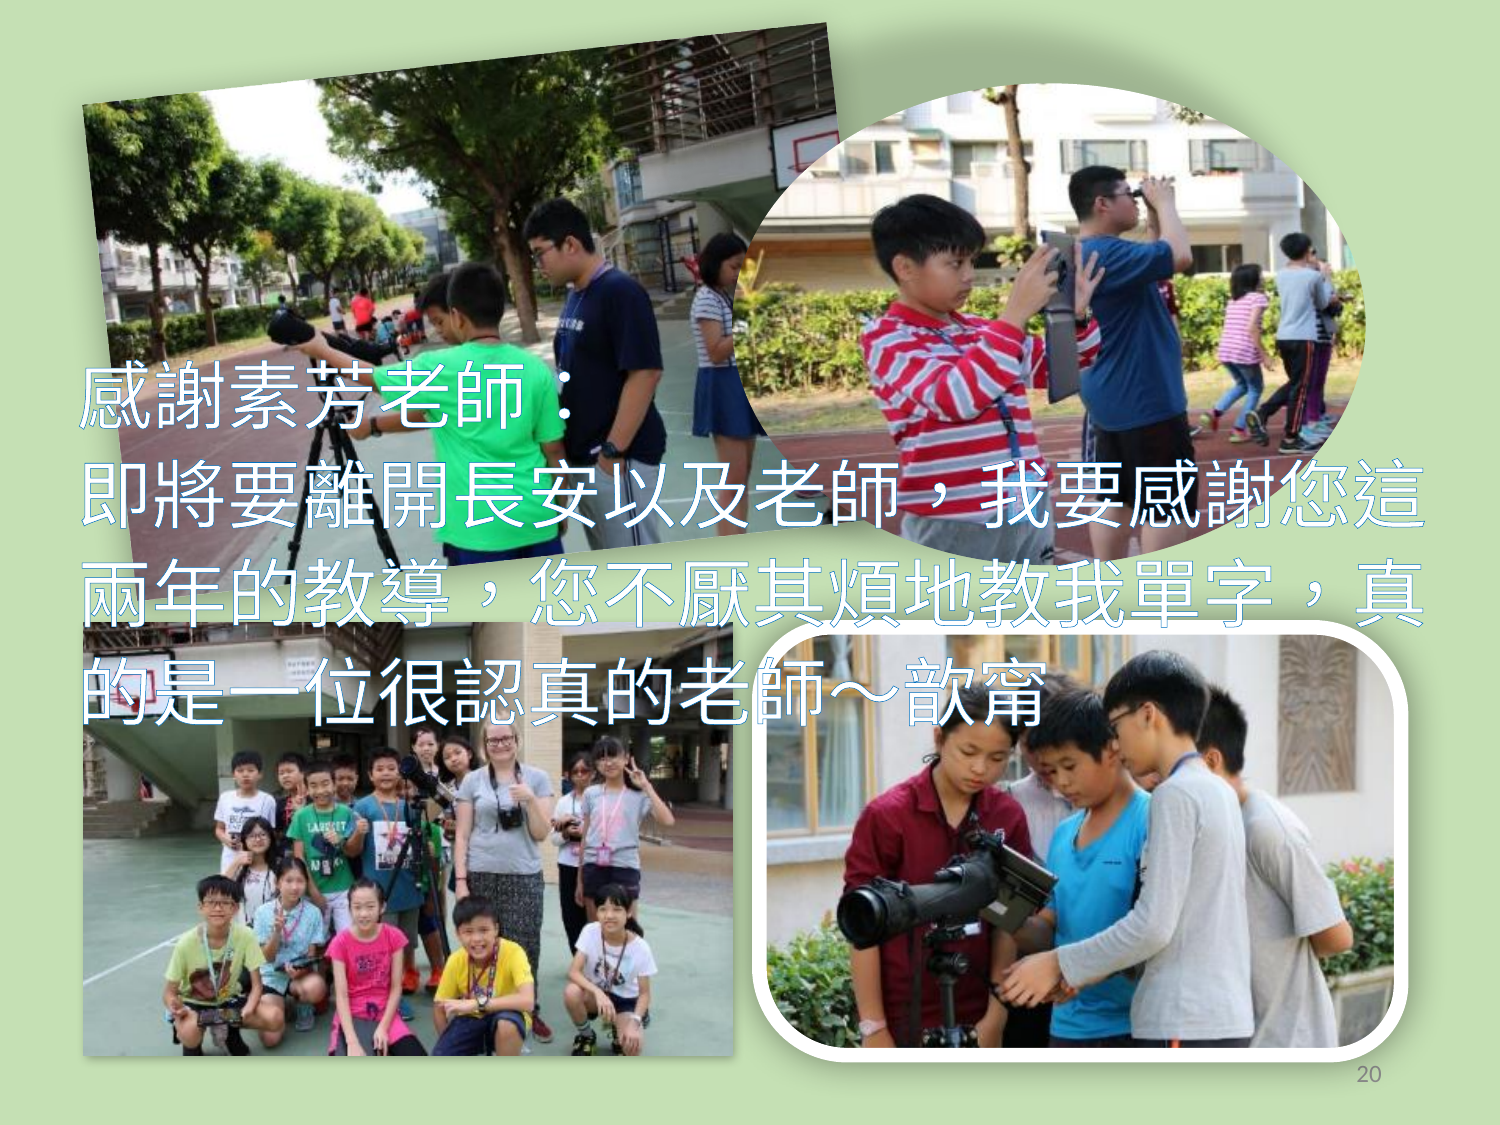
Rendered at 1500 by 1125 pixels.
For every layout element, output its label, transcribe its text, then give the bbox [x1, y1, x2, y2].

slide_number 20 [1059, 1064, 1397, 1103]
picture [83, 23, 1366, 566]
picture [759, 627, 1402, 1056]
picture [83, 622, 733, 1056]
text_box 感謝素芳老師： 即將要離開長安以及老師，我要感謝您這兩年的教導，您不厭其煩地教我單字，真的是一位很認真的老師～歆甯 [61, 361, 1458, 713]
